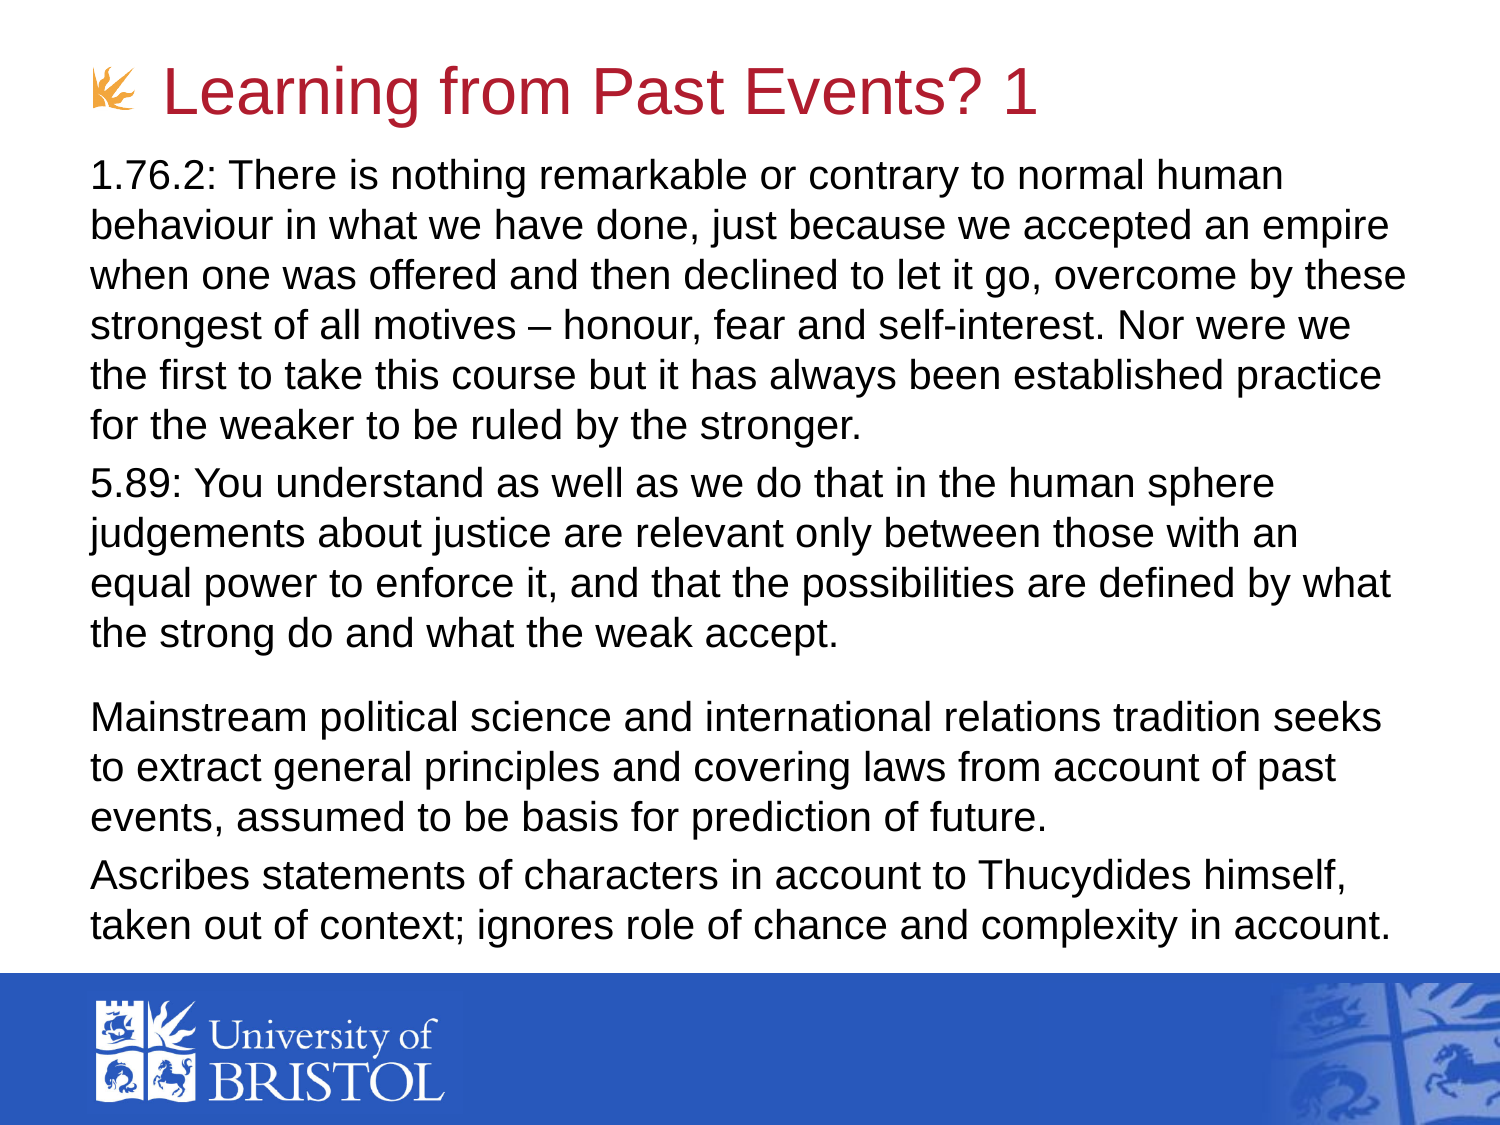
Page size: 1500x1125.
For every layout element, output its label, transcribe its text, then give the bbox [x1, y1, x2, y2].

list 1.76.2: There is nothing remarkable or contrary to normal human behaviour in what we have done, just because we accepted an empire when one was offered and then declined to let it go, overcome by these strongest of all motives – honour, fear and self-interest. Nor were we the first to take this course but it has always been established practice for the weaker to be ruled by the stronger. 5.89: You understand as well as we do that in the human sphere judgements about justice are relevant only between those with an equal power to enforce it, and that the possibilities are defined by what the strong do and what the weak accept. Mainstream political science and international relations tradition seeks to extract general principles and covering laws from account of past events, assumed to be basis for prediction of future. Ascribes statements of characters in account to Thucydides himself, taken out of context; ignores role of chance and complexity in account. [74, 139, 1426, 964]
picture [87, 991, 463, 1114]
title Learning from Past Events? 1 [74, 44, 1426, 131]
picture [1039, 983, 1500, 1125]
picture [90, 64, 139, 111]
